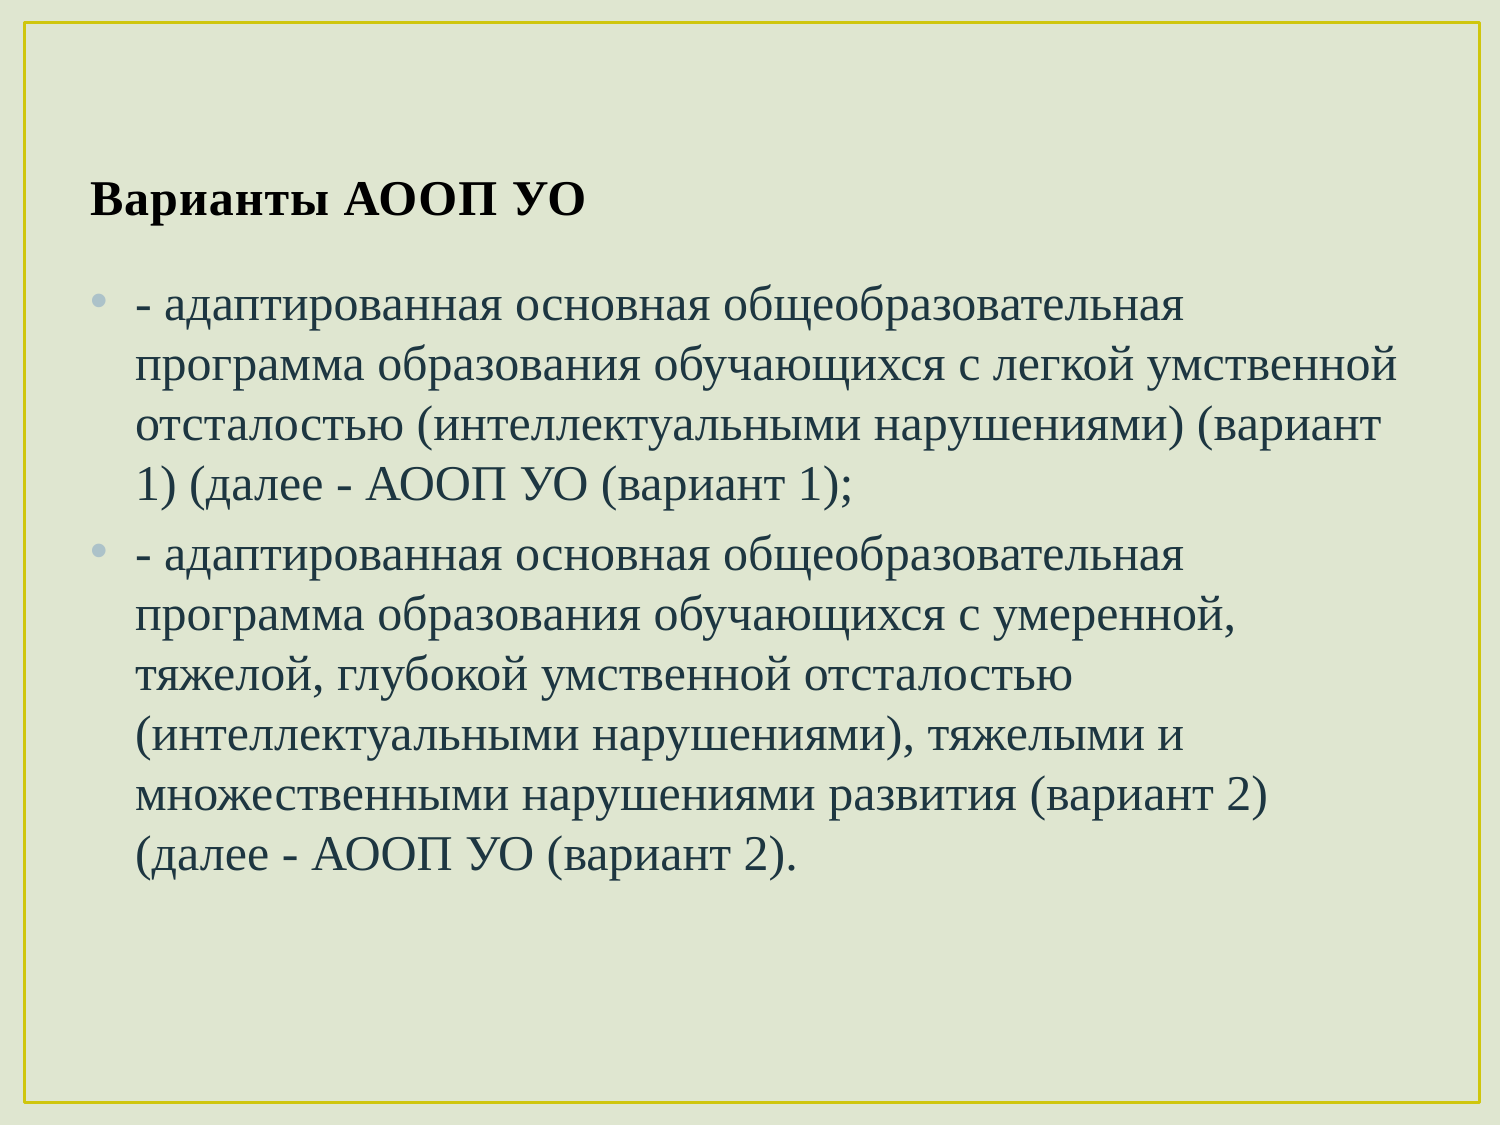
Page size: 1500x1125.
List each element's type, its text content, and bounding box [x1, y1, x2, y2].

title Варианты АООП УО [75, 45, 1425, 233]
list - адаптированная основная общеобразовательная программа образования обучающихся с легкой умственной отсталостью (интеллектуальными нарушениями) (вариант 1) (далее - АООП УО (вариант 1); - адаптированная основная общеобразовательная программа образования обучающихся с умеренной, тяжелой, глубокой умственной отсталостью (интеллектуальными нарушениями), тяжелыми и множественными нарушениями развития (вариант 2) (далее - АООП УО (вариант 2). [75, 262, 1425, 1005]
